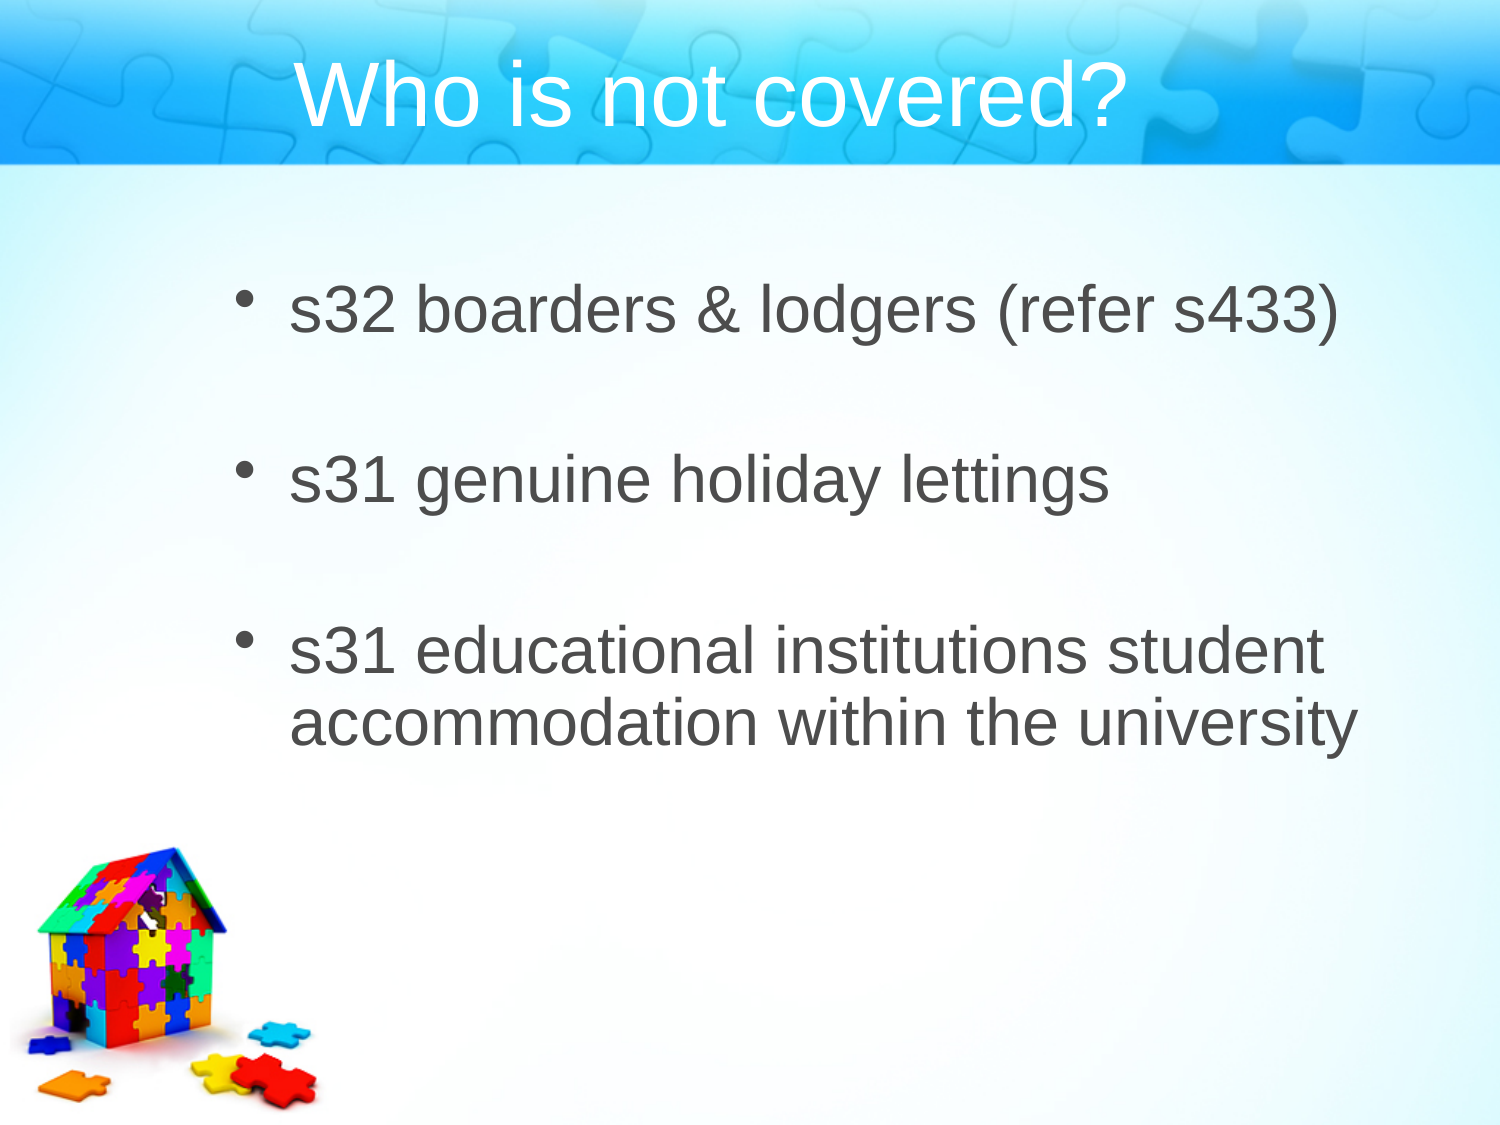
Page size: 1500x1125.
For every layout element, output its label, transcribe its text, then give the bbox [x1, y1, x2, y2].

picture [0, 0, 1500, 1125]
list s32 boarders & lodgers (refer s433) s31 genuine holiday lettings s31 educational institutions student accommodation within the university [218, 267, 1419, 1000]
text_box Who is not covered? [112, 30, 1313, 149]
